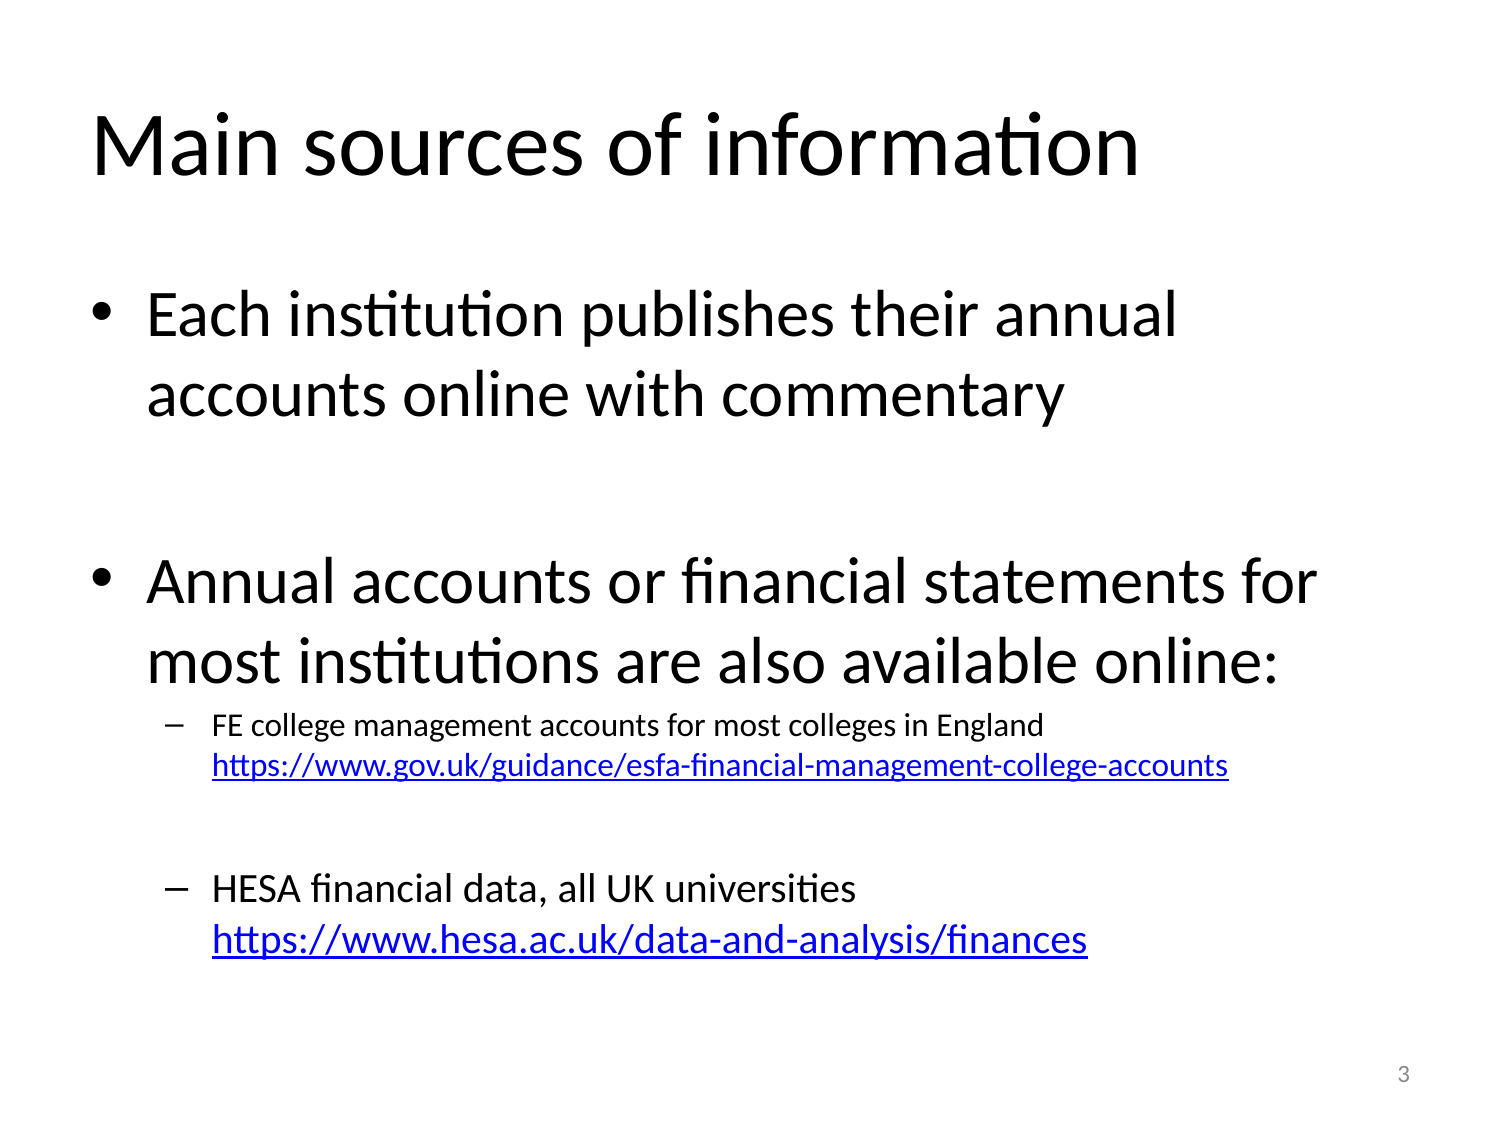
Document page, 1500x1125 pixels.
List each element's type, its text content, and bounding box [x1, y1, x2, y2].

list Each institution publishes their annual accounts online with commentary Annual accounts or financial statements for most institutions are also available online: FE college management accounts for most colleges in England https://www.gov.uk/guidance/esfa-financial-management-college-accounts HESA financial data, all UK universities https://www.hesa.ac.uk/data-and-analysis/finances [75, 262, 1425, 1005]
slide_number 3 [1074, 1042, 1425, 1103]
title Main sources of information [75, 45, 1425, 233]
